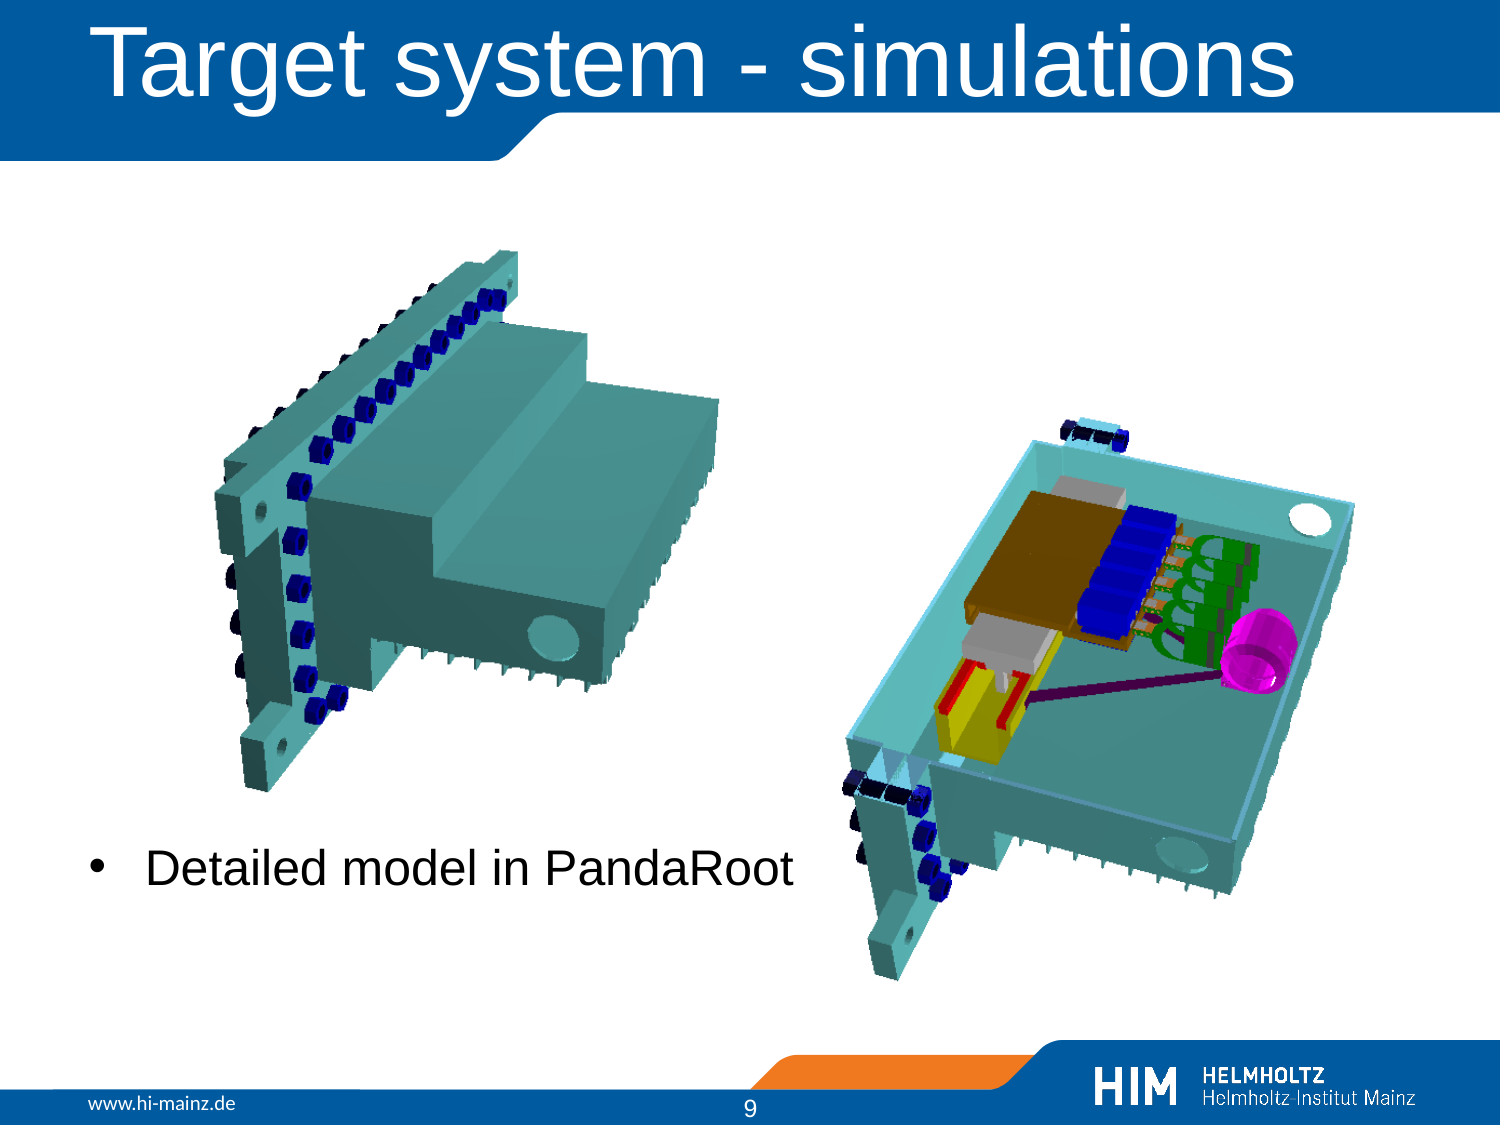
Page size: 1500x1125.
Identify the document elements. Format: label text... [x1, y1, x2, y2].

title Target system - simulations [73, 0, 1424, 113]
list Detailed model in PandaRoot [73, 197, 715, 941]
picture [0, 0, 1500, 161]
list Detailed model in PandaRoot [810, 197, 1424, 941]
slide_number 9 [550, 1077, 951, 1125]
picture [0, 185, 1500, 1125]
